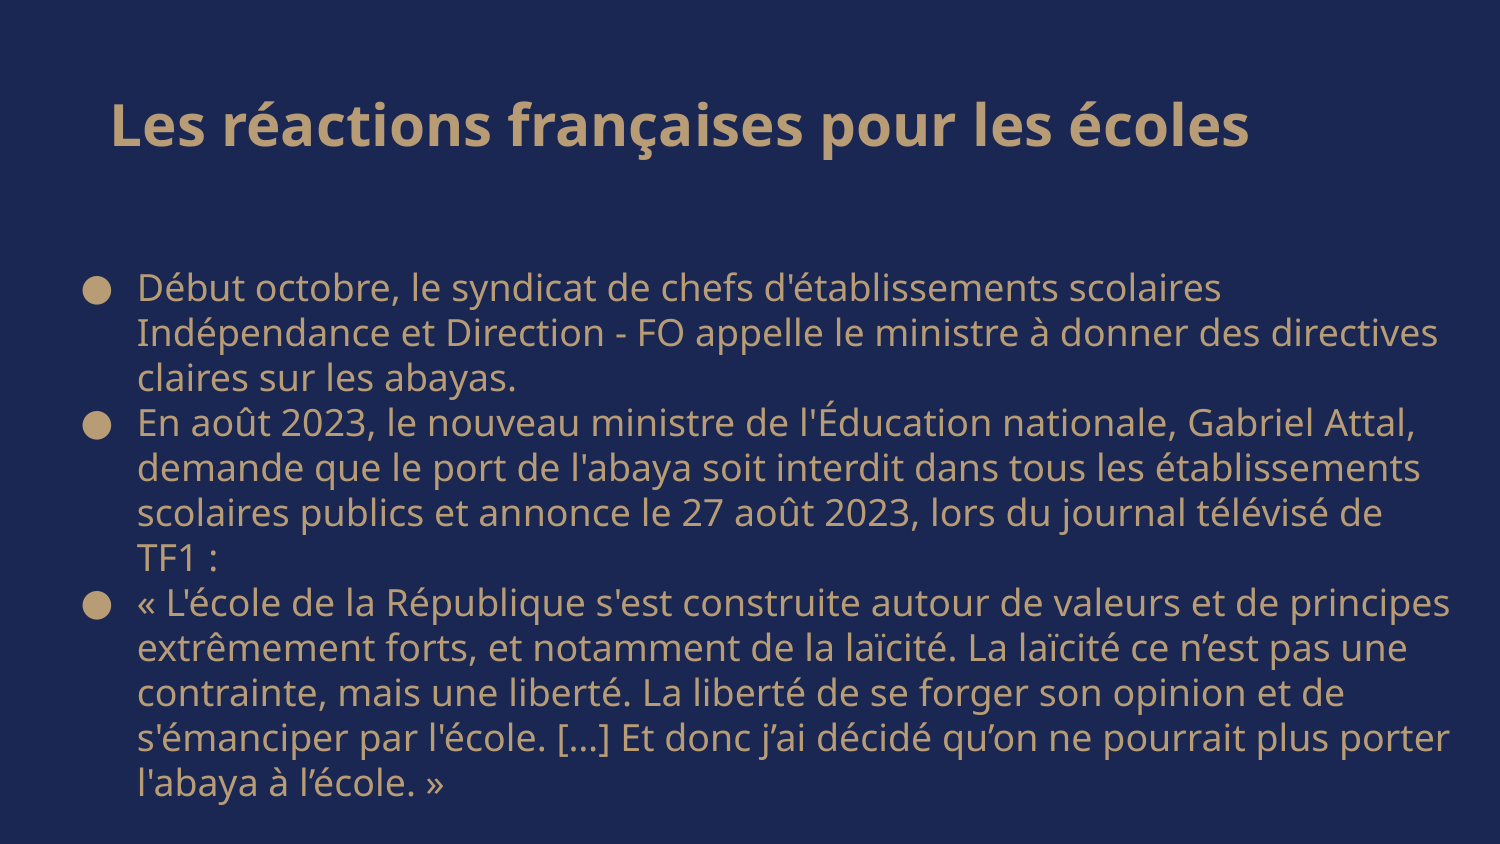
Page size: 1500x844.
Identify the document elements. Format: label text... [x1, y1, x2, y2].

list Début octobre, le syndicat de chefs d'établissements scolaires Indépendance et Direction - FO appelle le ministre à donner des directives claires sur les abayas. En août 2023, le nouveau ministre de l'Éducation nationale, Gabriel Attal, demande que le port de l'abaya soit interdit dans tous les établissements scolaires publics et annonce le 27 août 2023, lors du journal télévisé de TF1 : « L'école de la République s'est construite autour de valeurs et de principes extrêmement forts, et notamment de la laïcité. La laïcité ce n’est pas une contrainte, mais une liberté. La liberté de se forger son opinion et de s'émanciper par l'école. […] Et donc j’ai décidé qu’on ne pourrait plus porter l'abaya à l’école. » [46, 248, 1483, 750]
title Les réactions françaises pour les écoles [94, 72, 1406, 167]
